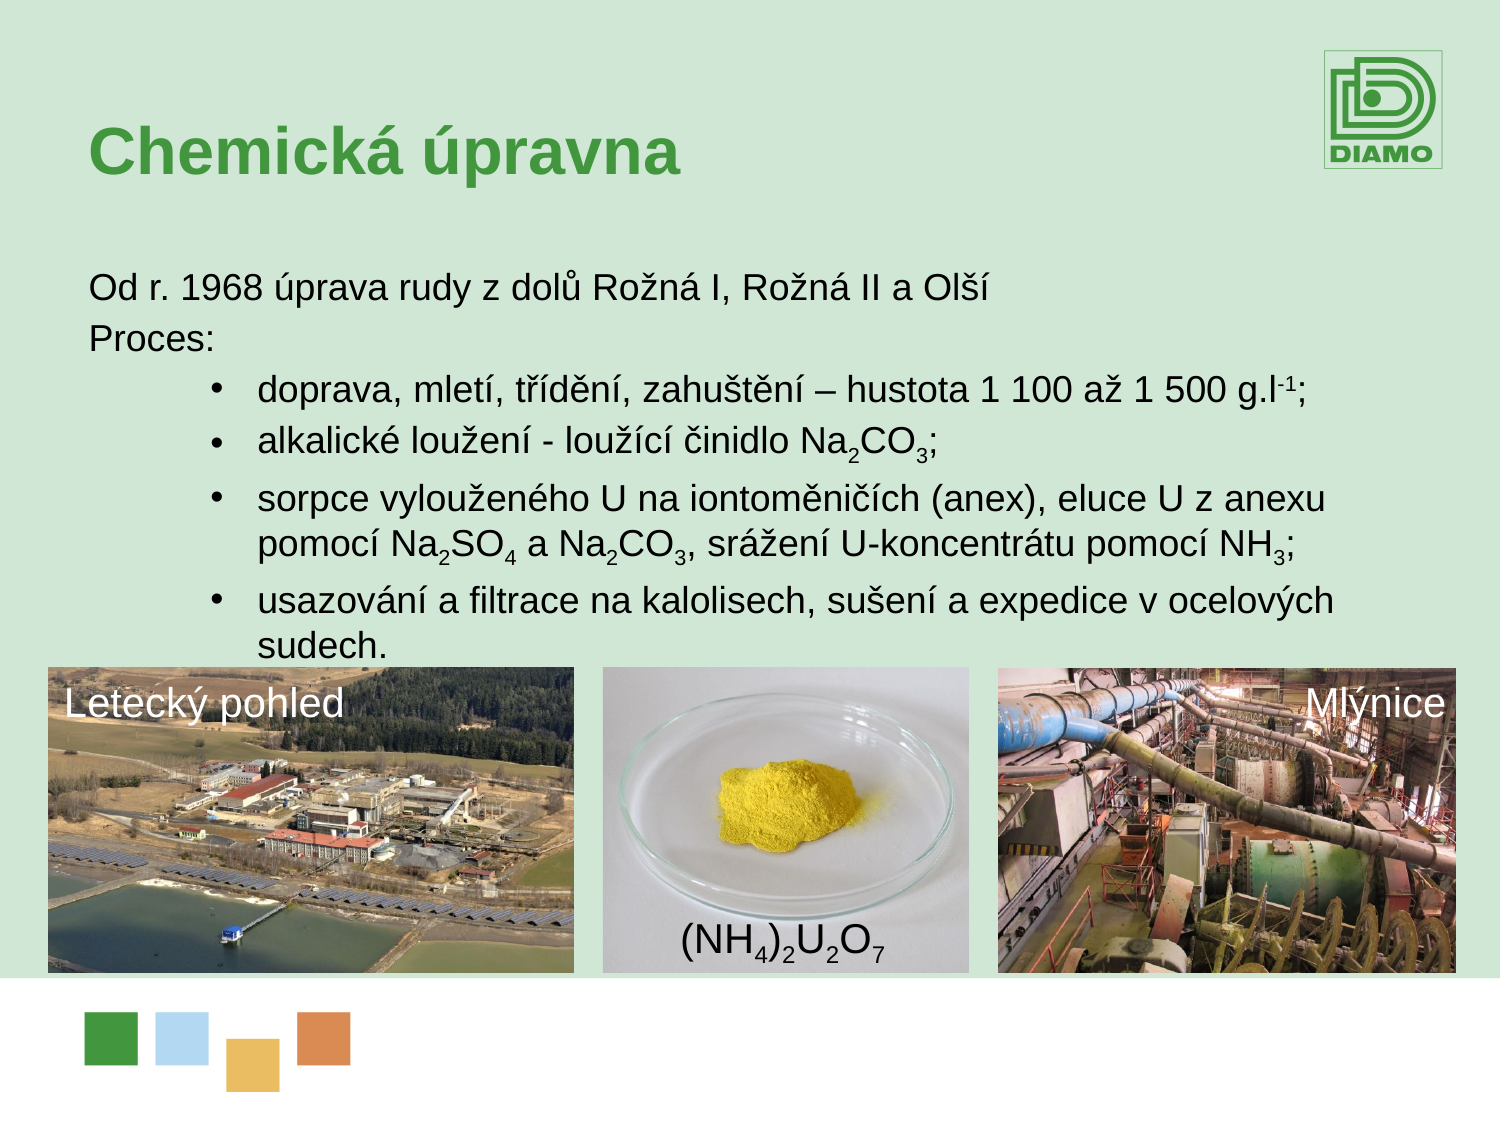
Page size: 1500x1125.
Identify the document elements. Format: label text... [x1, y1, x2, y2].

picture [0, 0, 1500, 1125]
text_box Od r. 1968 úprava rudy z dolů Rožná I, Rožná II a Olší Proces: doprava, mletí, třídění, zahuštění – hustota 1 100 až 1 500 g.l-1; alkalické loužení - loužící činidlo Na2CO3; sorpce vylouženého U na iontoměničích (anex), eluce U z anexu pomocí Na2SO4 a Na2CO3, srážení U-koncentrátu pomocí NH3; usazování a filtrace na kalolisech, sušení a expedice v ocelových sudech. [88, 255, 1365, 674]
text_box Chemická úpravna [88, 100, 1344, 196]
